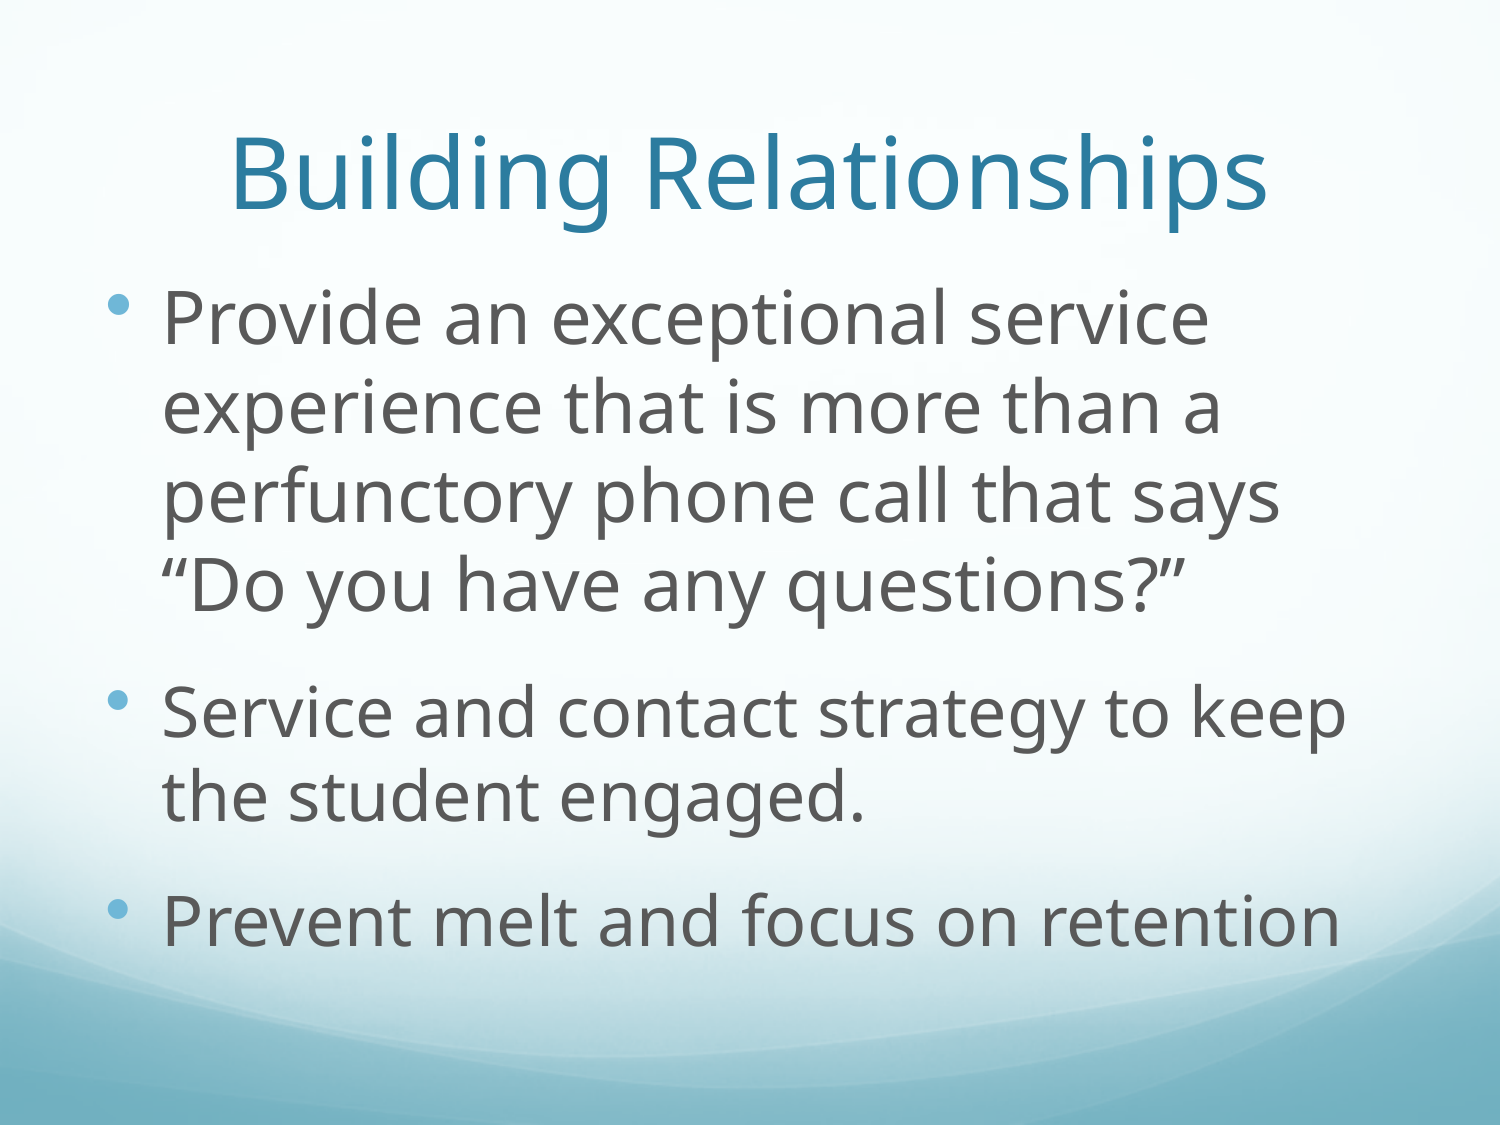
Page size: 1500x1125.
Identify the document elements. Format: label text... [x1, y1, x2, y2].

title Building Relationships [90, 17, 1410, 237]
list Provide an exceptional service experience that is more than a perfunctory phone call that says “Do you have any questions?” Service and contact strategy to keep the student engaged. Prevent melt and focus on retention [90, 262, 1410, 975]
